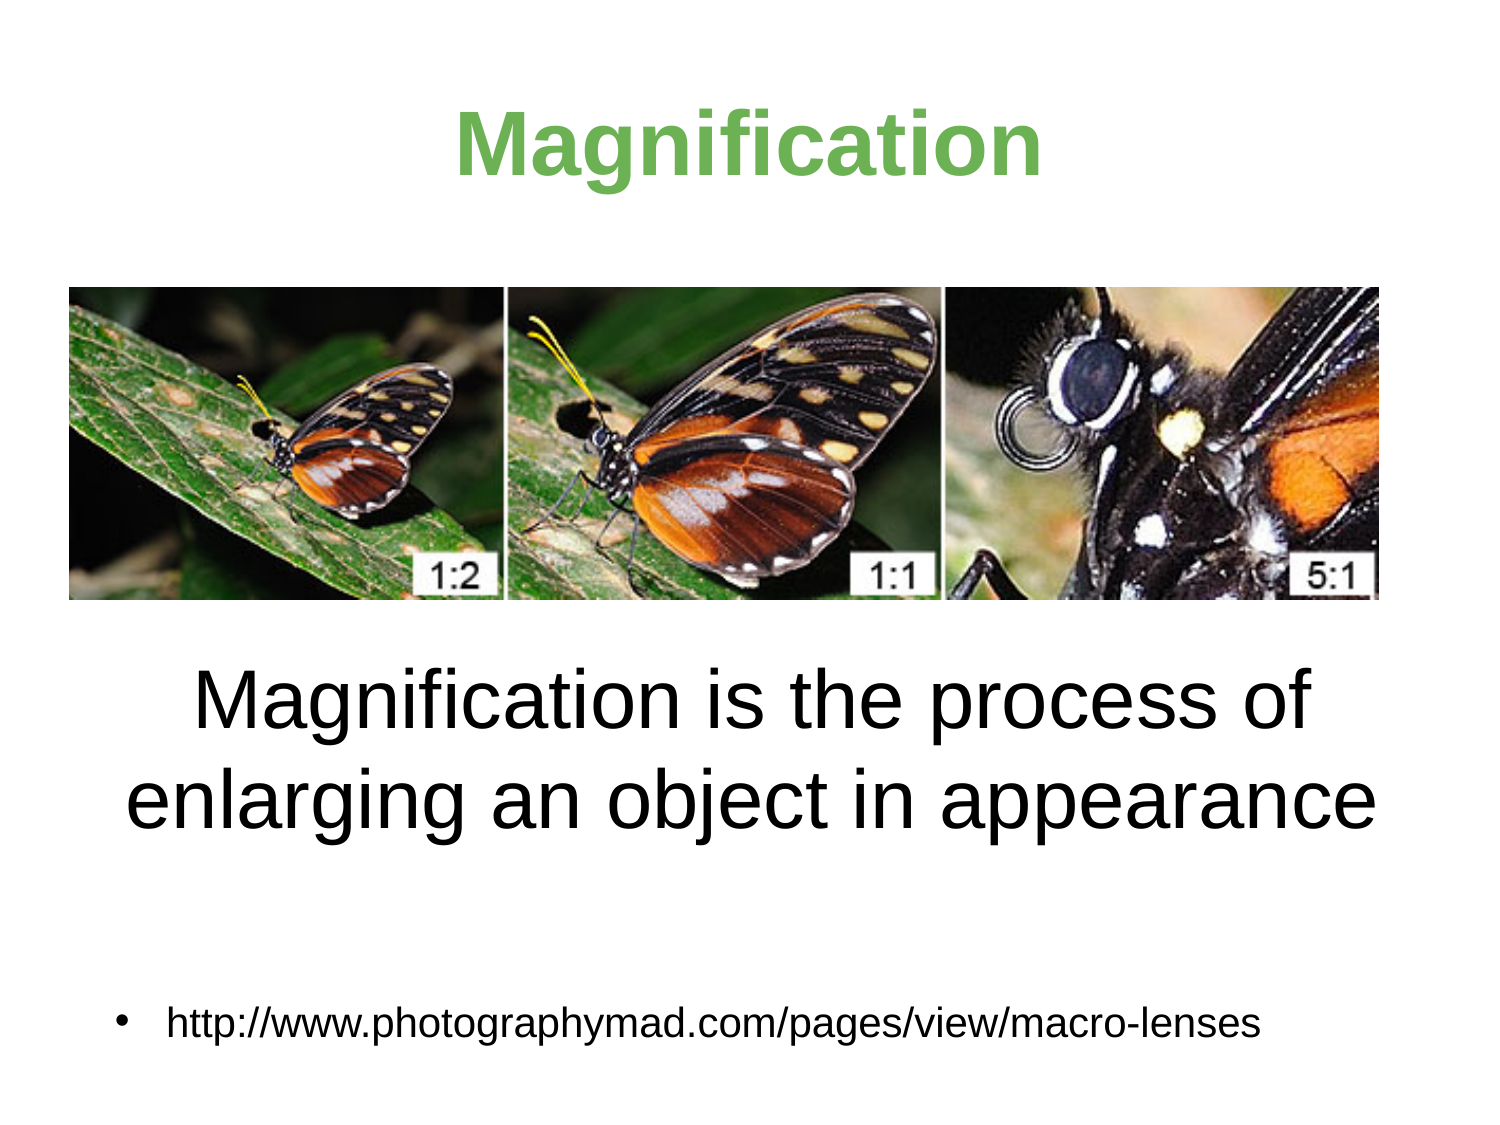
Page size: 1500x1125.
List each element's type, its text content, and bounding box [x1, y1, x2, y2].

title Magnification [75, 45, 1425, 233]
text_box Magnification is the process of enlarging an object in appearance [49, 637, 1456, 853]
picture [68, 287, 1379, 601]
list http://www.photographymad.com/pages/view/macro-lenses [99, 987, 1450, 1088]
